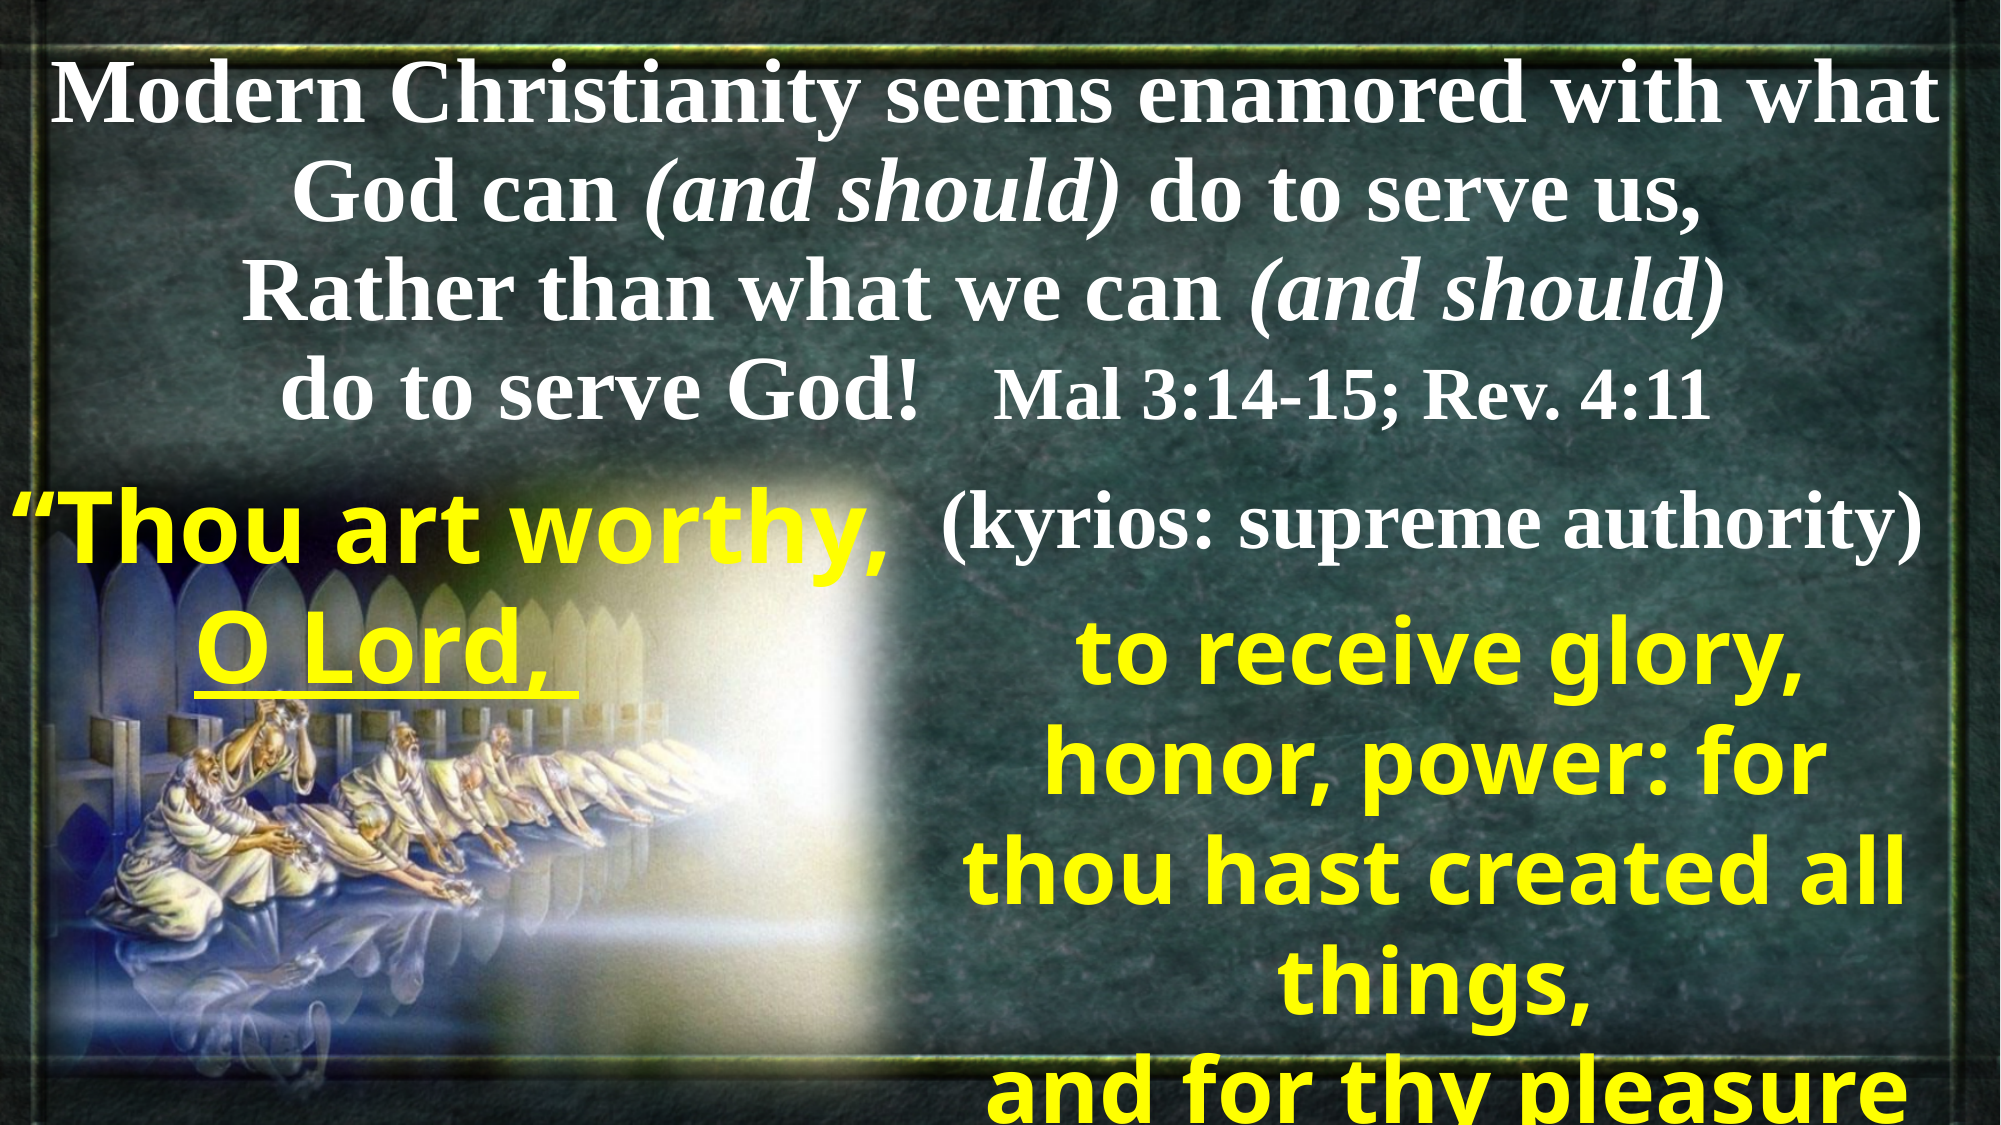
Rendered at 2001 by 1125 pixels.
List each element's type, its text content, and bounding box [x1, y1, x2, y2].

list Modern Christianity seems enamored with what God can (and should) do to serve us, Rather than what we can (and should) do to serve God! Mal 3:14-15; Rev. 4:11 (kyrios: supreme authority) [36, 37, 1999, 1125]
text_box to receive glory, honor, power: for thou hast created all things, and for thy pleasure they are and were created. “ [939, 585, 1964, 1125]
text_box “Thou art worthy, O Lord, [939, 456, 1012, 712]
picture [0, 0, 2001, 1125]
